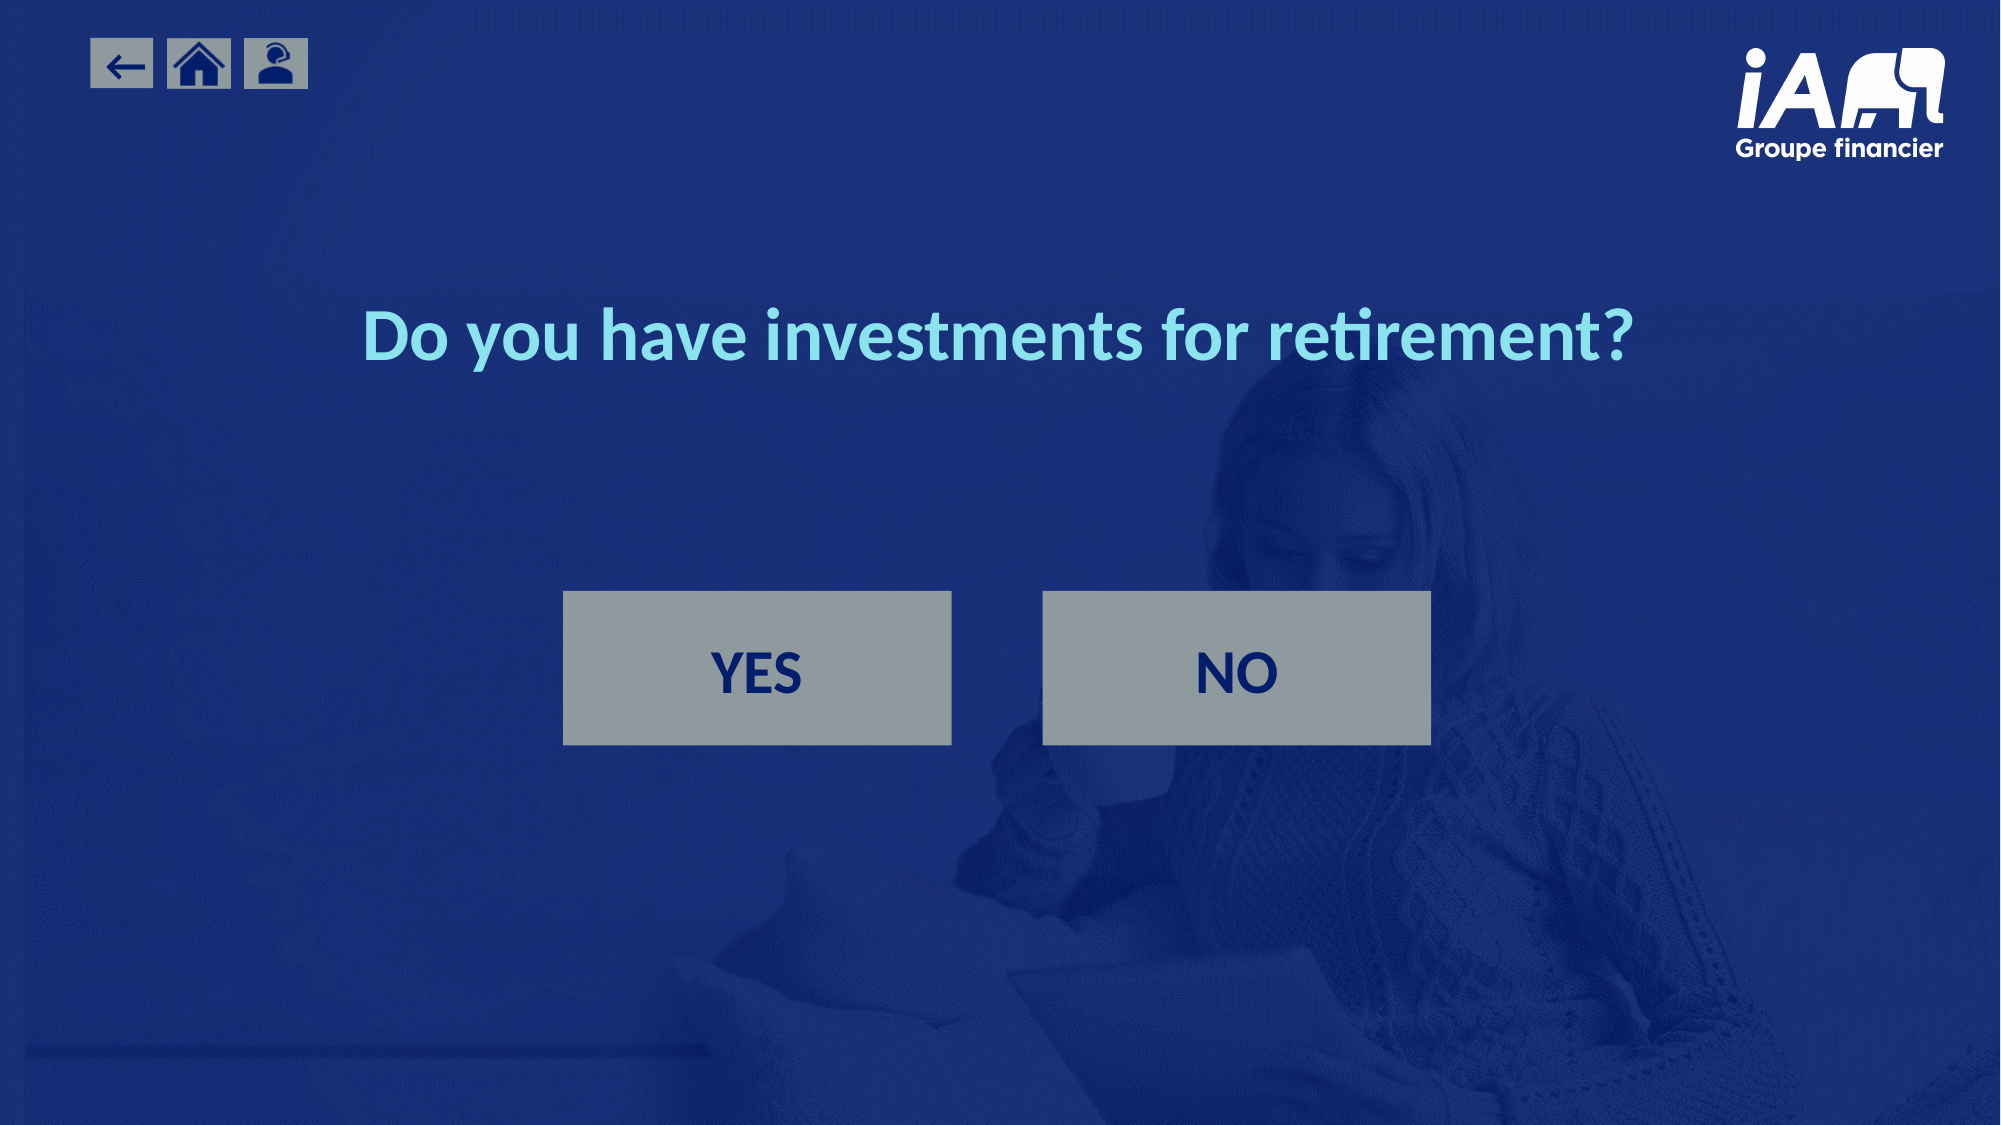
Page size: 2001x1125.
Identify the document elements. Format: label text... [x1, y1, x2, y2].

text_box Do you have investments for retirement? [215, 277, 1785, 383]
text_box YES [562, 590, 953, 746]
text_box ← [89, 37, 154, 89]
text_box NO [1041, 590, 1432, 746]
picture [0, 0, 2001, 1125]
